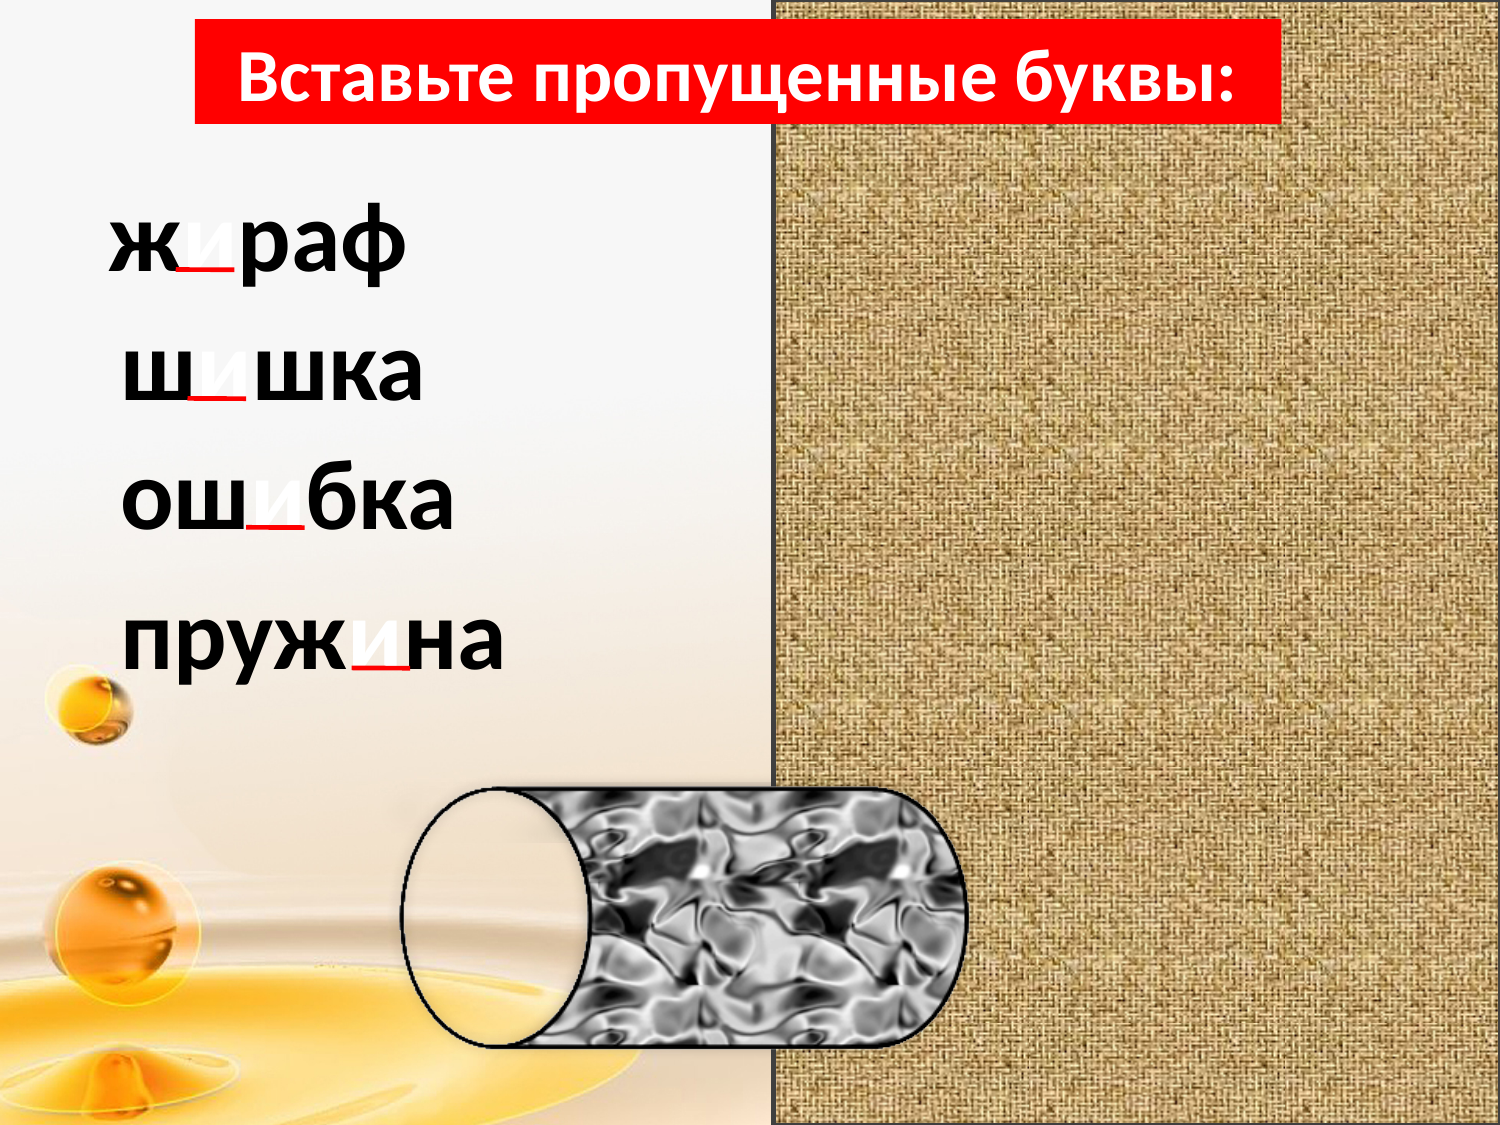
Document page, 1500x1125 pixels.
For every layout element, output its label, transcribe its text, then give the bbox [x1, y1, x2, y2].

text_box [105, 421, 704, 559]
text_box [93, 163, 680, 301]
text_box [105, 562, 716, 699]
picture [0, 0, 971, 1125]
text_box [771, 0, 1500, 1125]
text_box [105, 292, 692, 421]
text_box Вставьте пропущенные буквы: [194, 19, 1282, 124]
